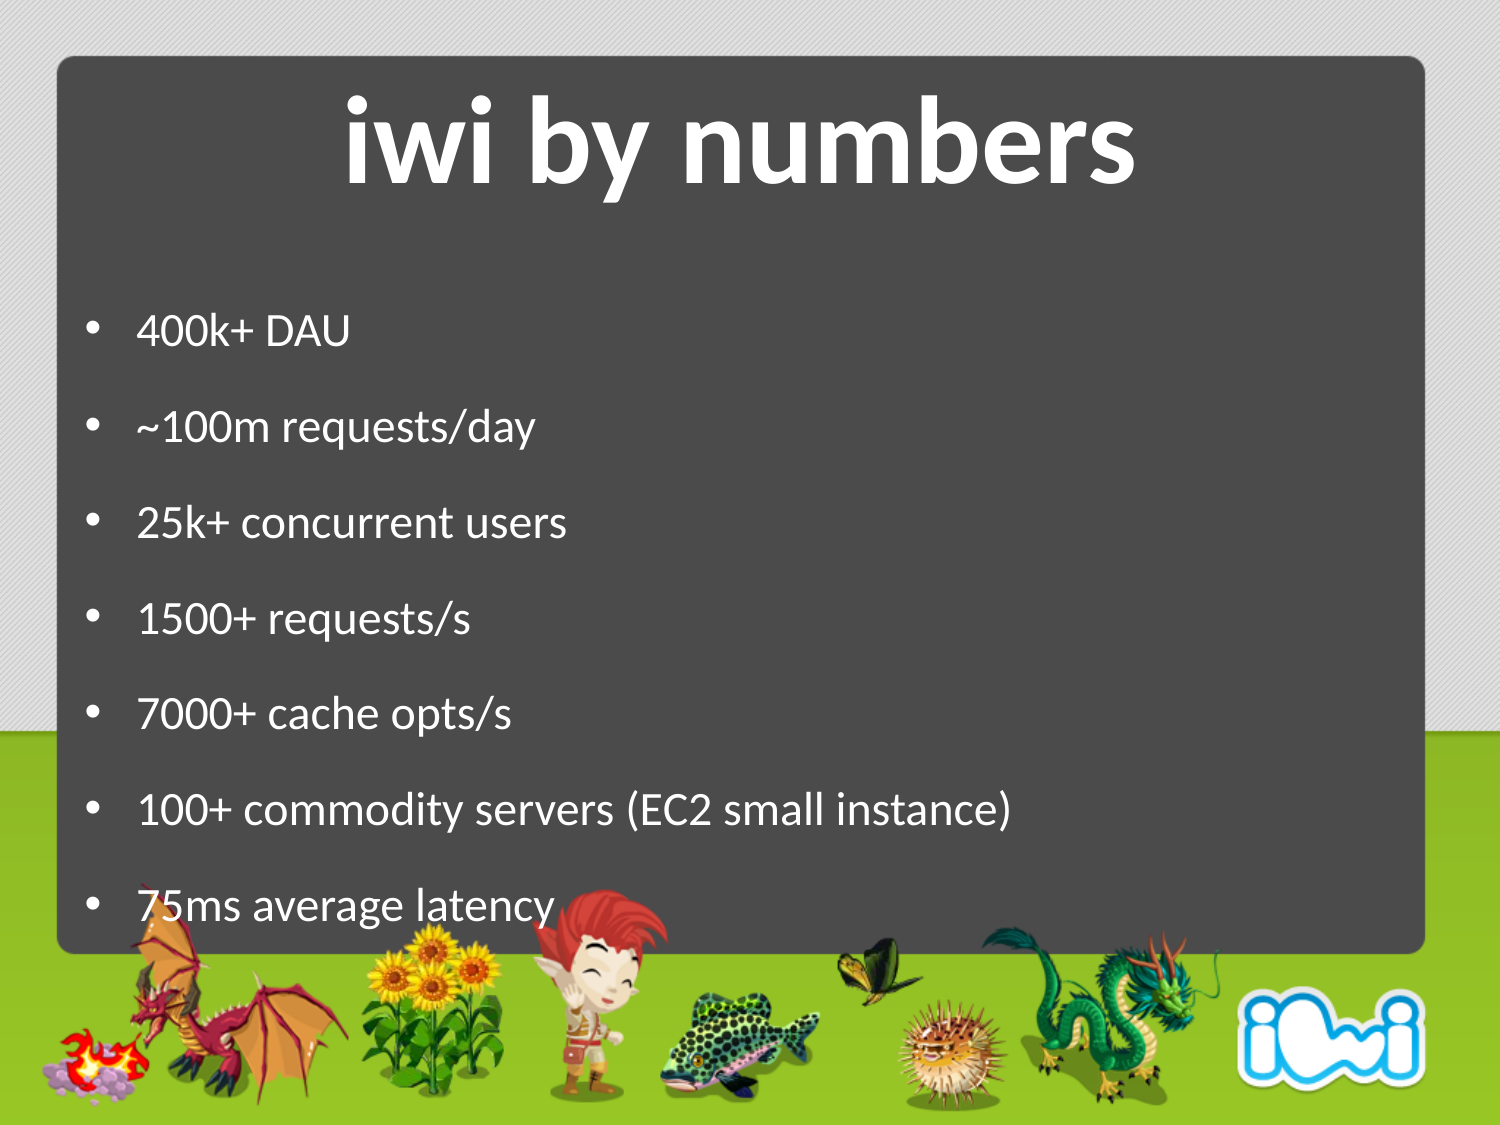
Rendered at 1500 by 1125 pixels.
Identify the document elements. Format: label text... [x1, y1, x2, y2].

list 400k+ DAU ~100m requests/day 25k+ concurrent users 1500+ requests/s 7000+ cache opts/s 100+ commodity servers (EC2 small instance) 75ms average latency [56, 262, 1425, 946]
title iwi by numbers [54, 51, 1426, 233]
picture [0, 0, 1500, 1125]
